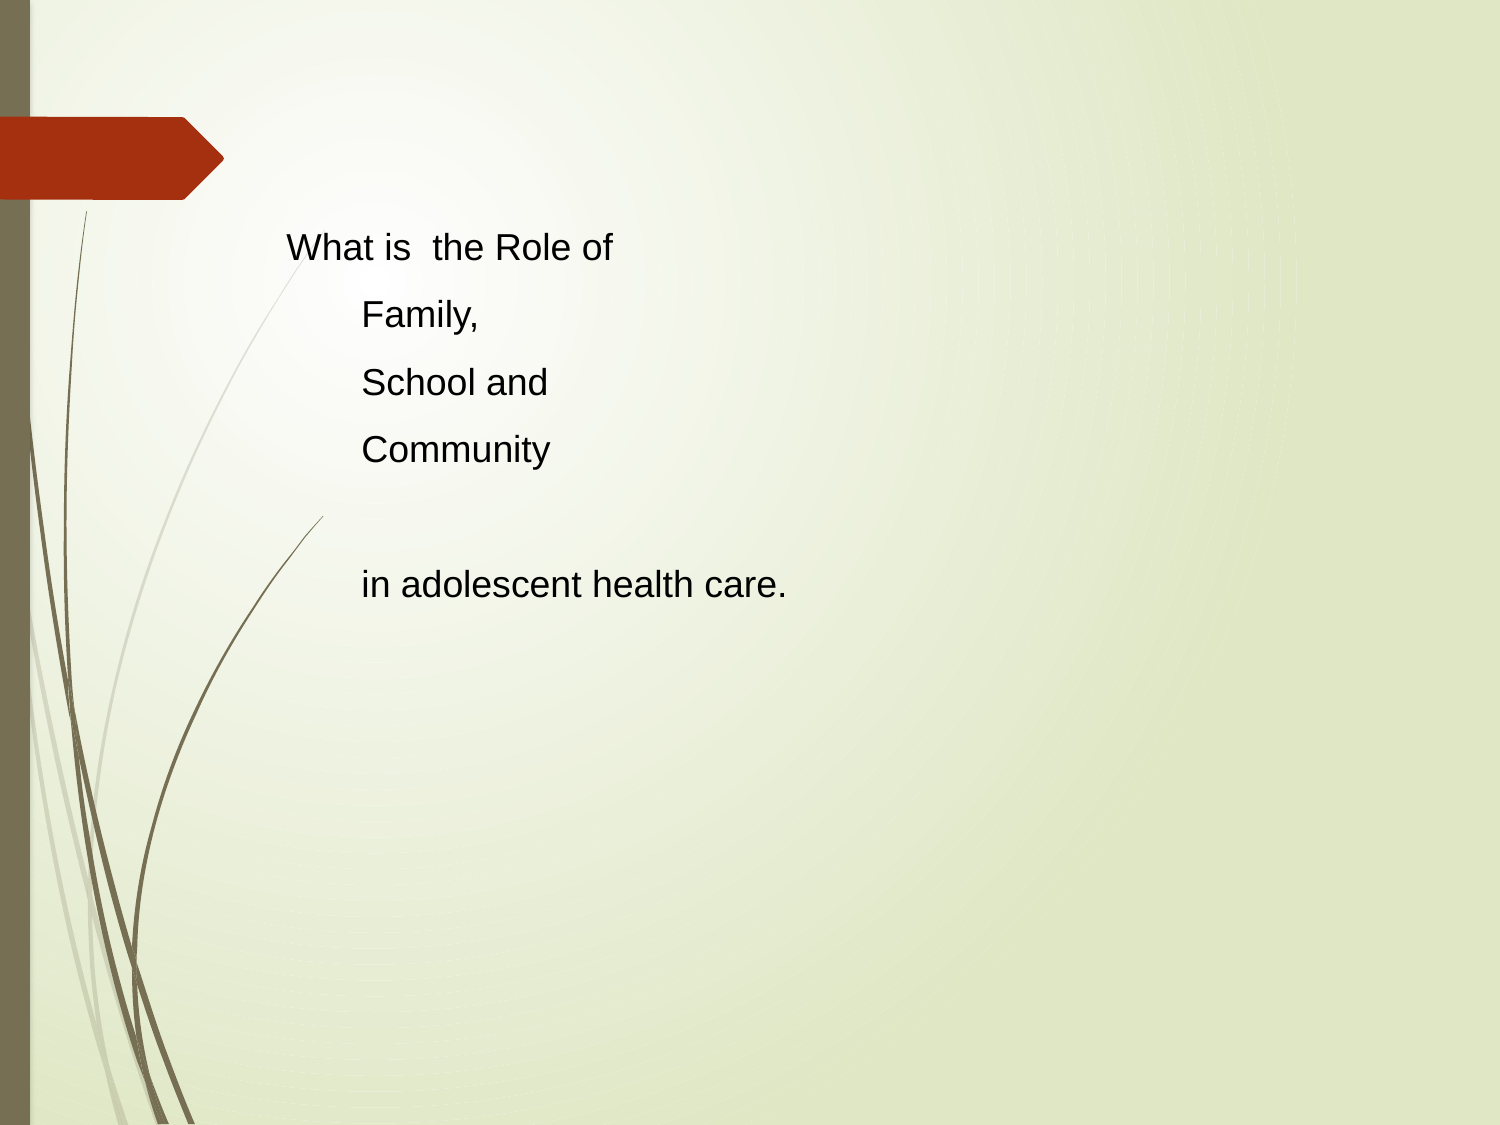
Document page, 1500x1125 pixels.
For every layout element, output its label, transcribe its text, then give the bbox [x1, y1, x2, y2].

text_box What is the Role of Family, School and Community in adolescent health care. [271, 192, 1205, 613]
